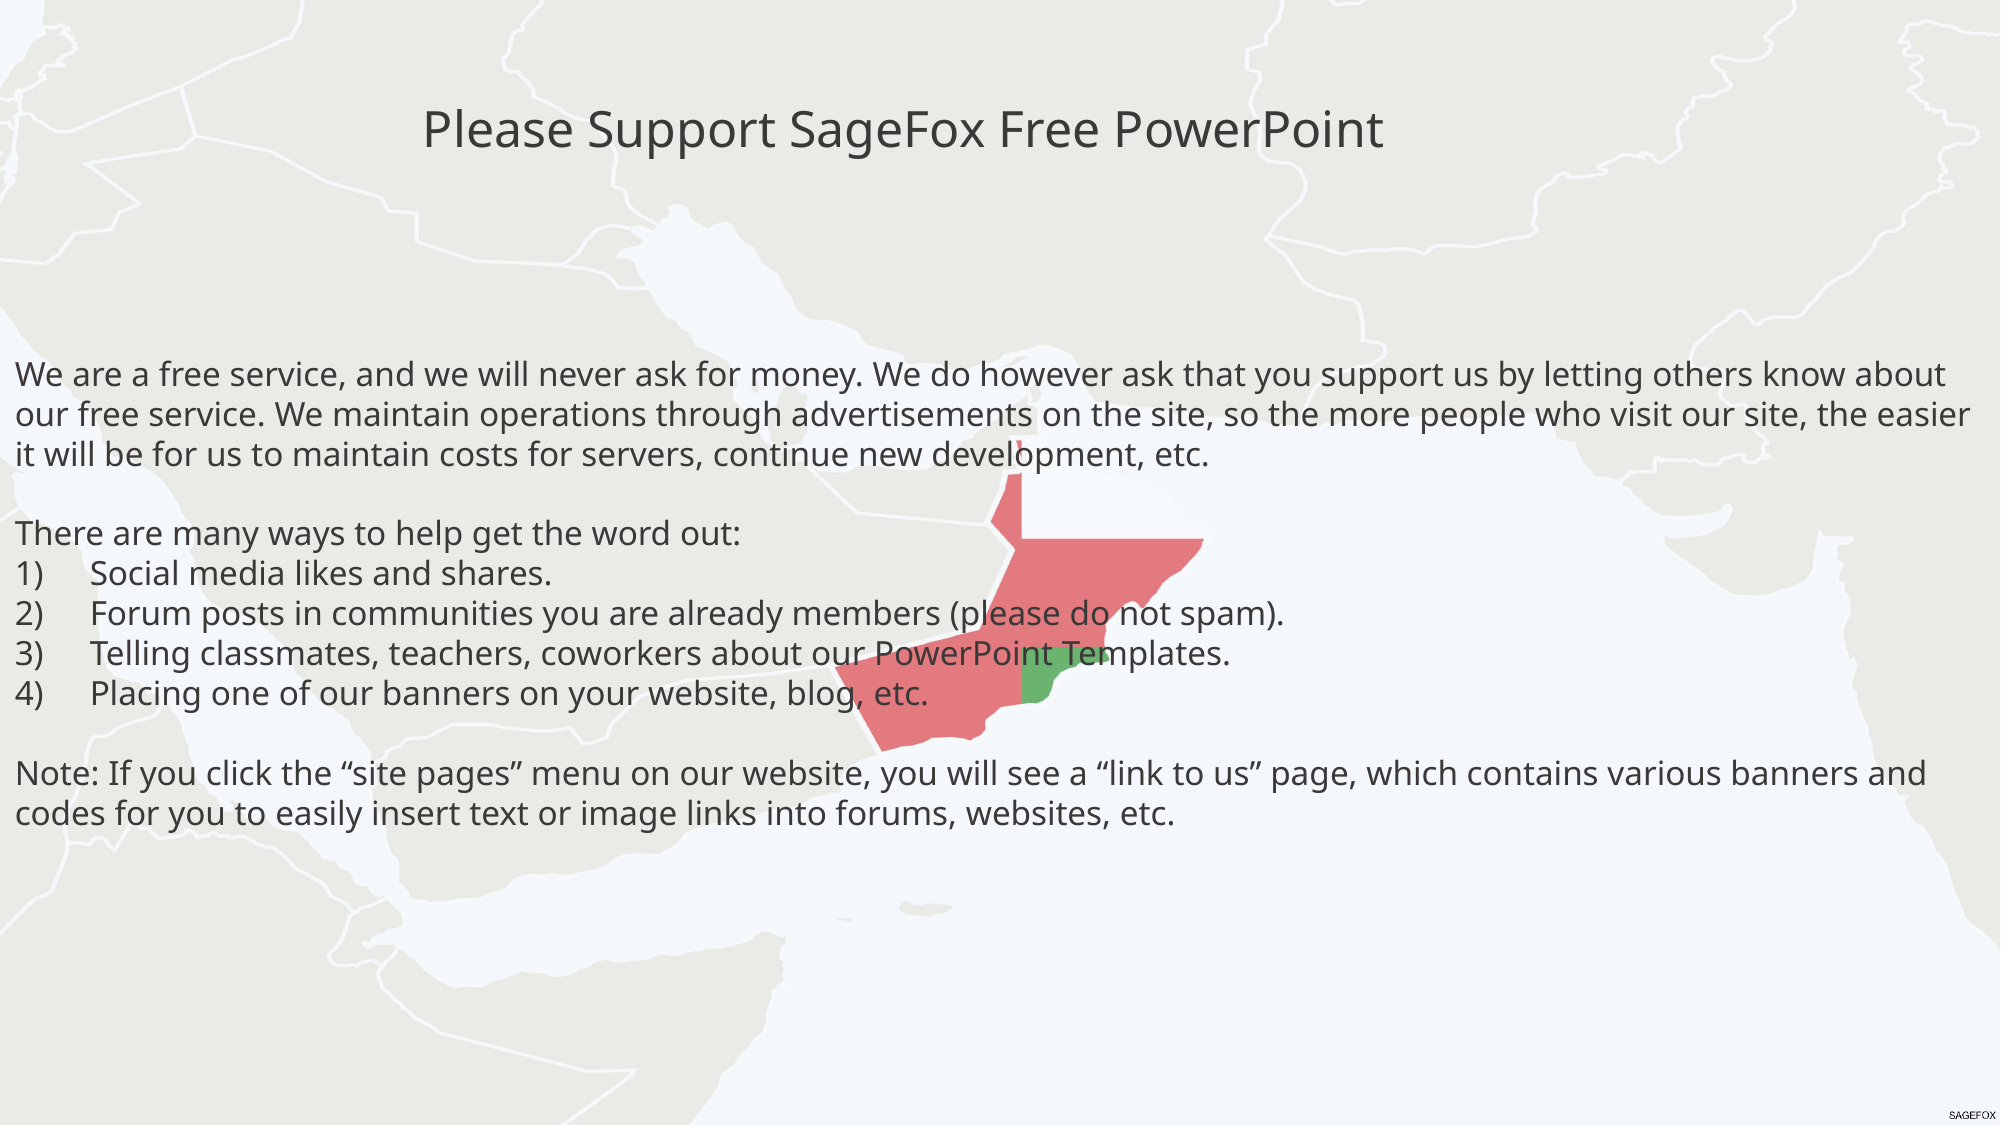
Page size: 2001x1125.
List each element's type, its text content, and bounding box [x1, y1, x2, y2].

text_box We are a free service, and we will never ask for money. We do however ask that you support us by letting others know about our free service. We maintain operations through advertisements on the site, so the more people who visit our site, the easier it will be for us to maintain costs for servers, continue new development, etc. There are many ways to help get the word out: Social media likes and shares. Forum posts in communities you are already members (please do not spam). Telling classmates, teachers, coworkers about our PowerPoint Templates. Placing one of our banners on your website, blog, etc. Note: If you click the “site pages” menu on our website, you will see a “link to us” page, which contains various banners and codes for you to easily insert text or image links into forums, websites, etc. [0, 0, 2000, 1125]
title Please Support SageFox Free PowerPoint [363, 72, 1444, 190]
